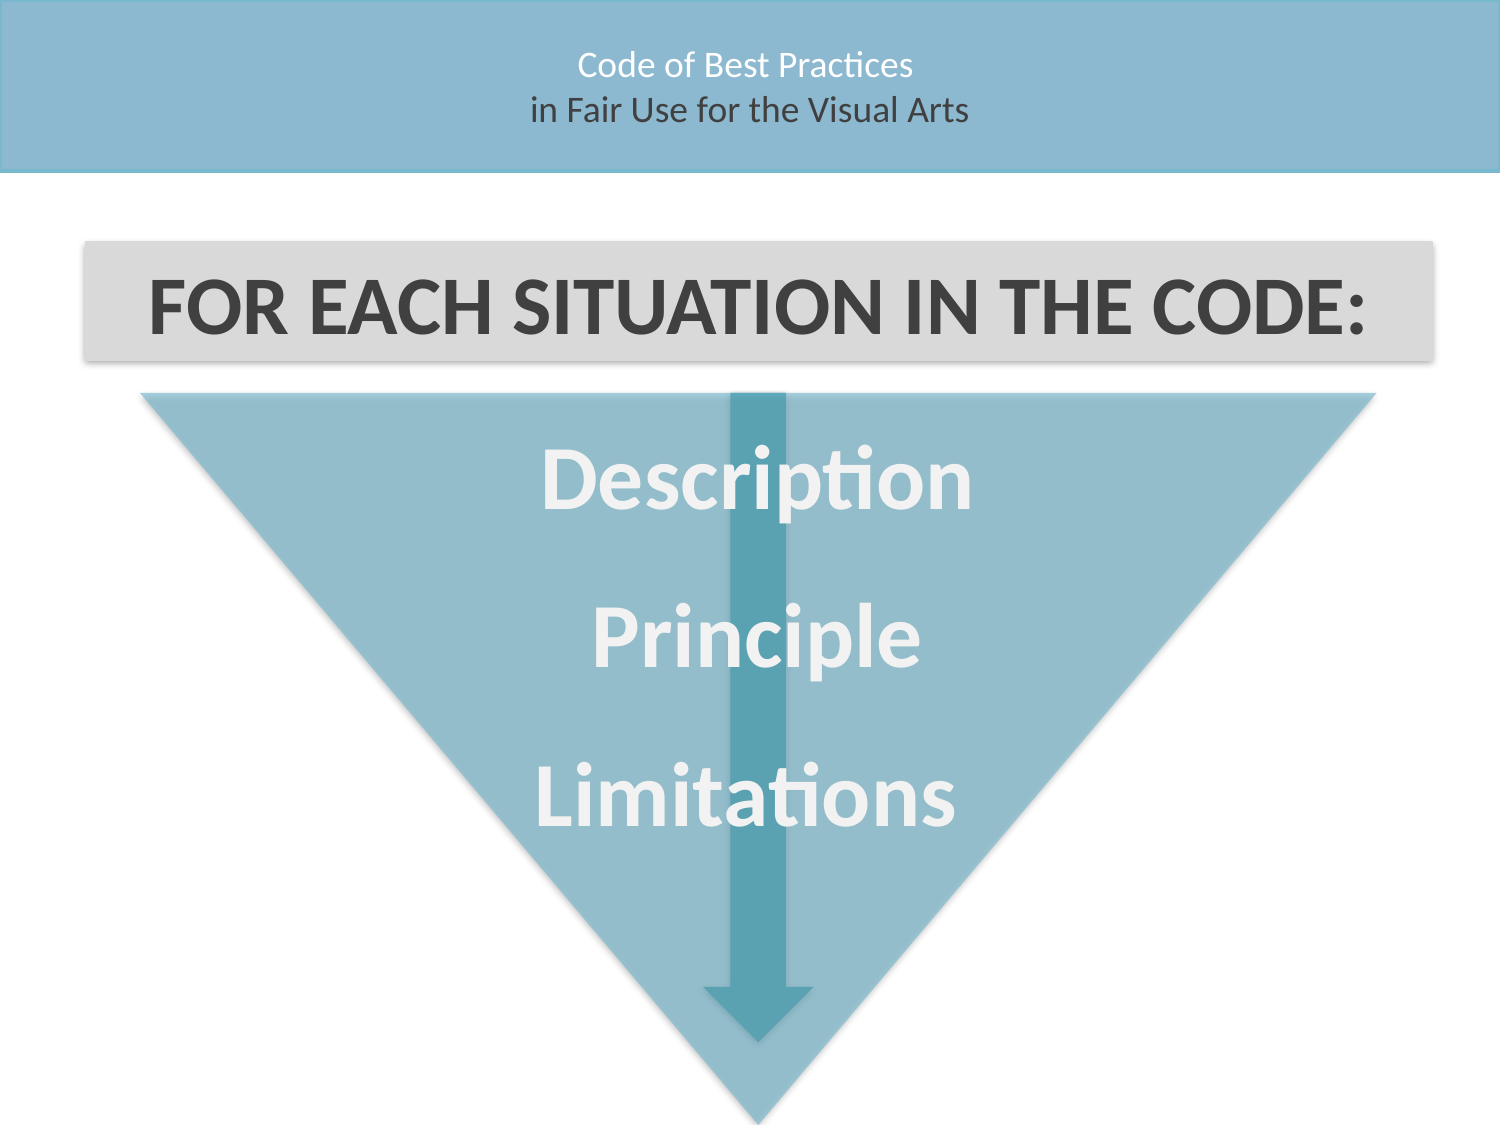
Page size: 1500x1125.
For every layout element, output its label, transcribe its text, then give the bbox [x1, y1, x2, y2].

text_box [528, 854, 989, 1125]
text_box Code of Best Practices in Fair Use for the Visual Arts [0, 0, 1500, 173]
text_box Description Principle Limitations [309, 423, 1206, 854]
text_box FOR EACH SITUATION IN THE CODE: [85, 241, 1433, 361]
text_box [139, 392, 1378, 597]
